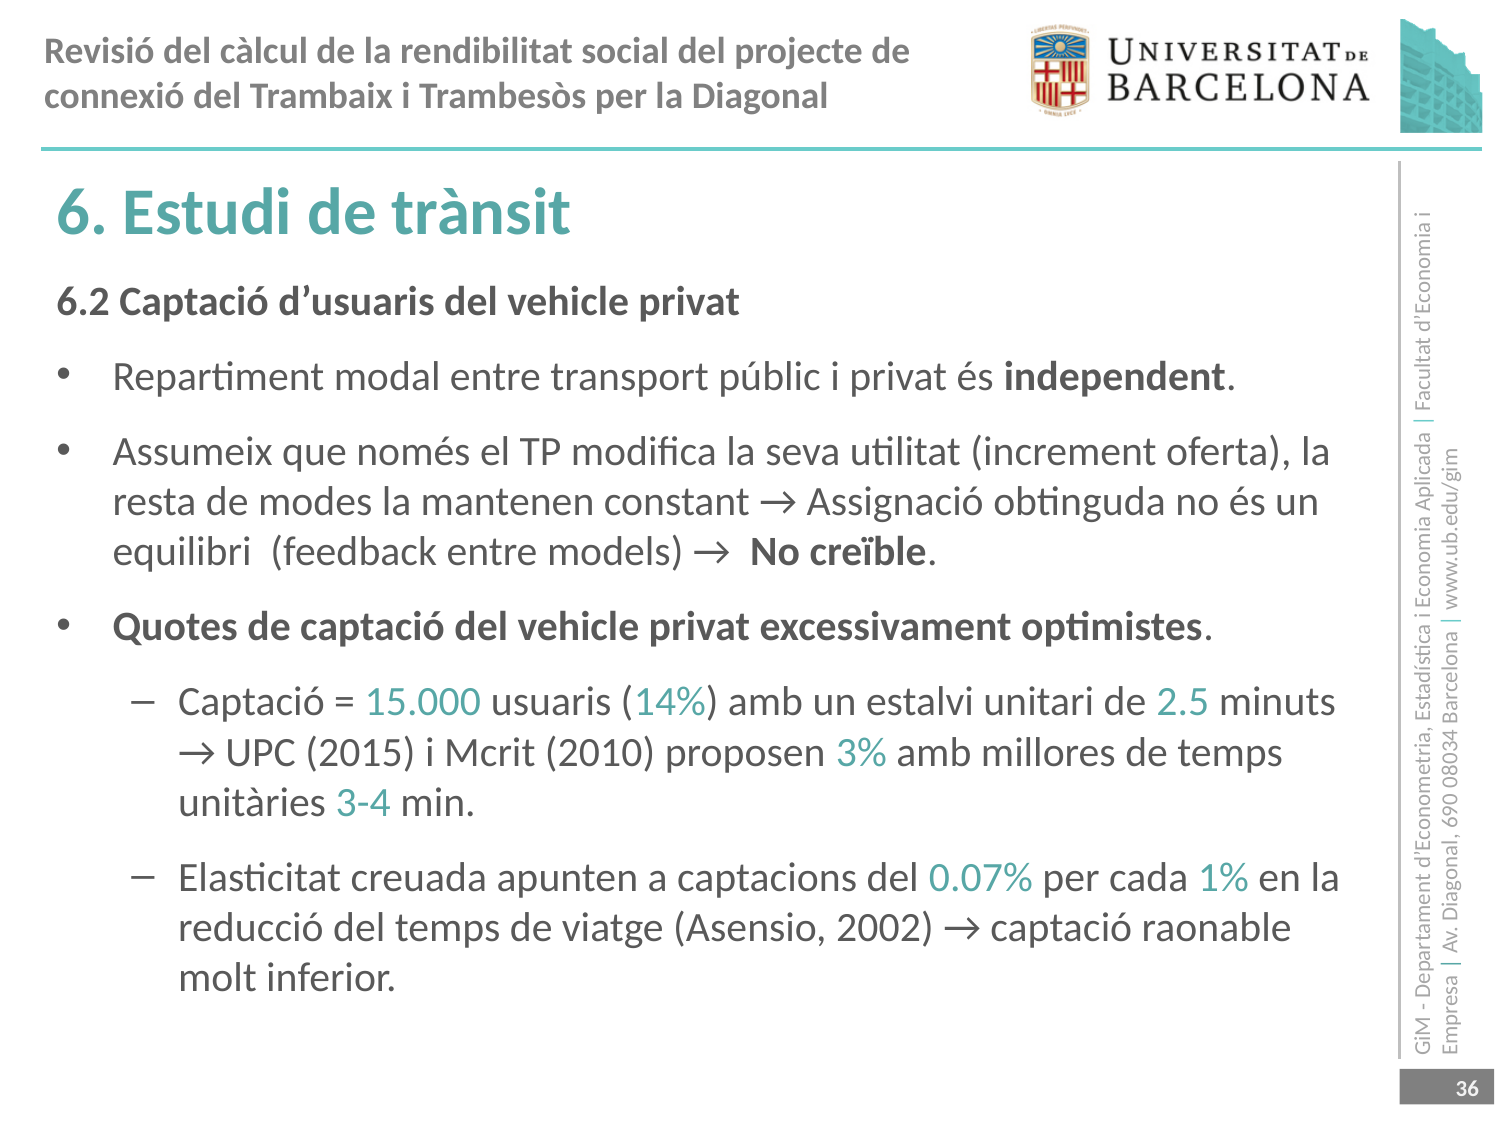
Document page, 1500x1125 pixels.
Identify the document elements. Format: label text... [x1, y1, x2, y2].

picture [1018, 7, 1388, 140]
list 6. Estudi de trànsit 6.2 Captació d’usuaris del vehicle privat Repartiment modal entre transport públic i privat és independent. Assumeix que només el TP modifica la seva utilitat (increment oferta), la resta de modes la mantenen constant → Assignació obtinguda no és un equilibri (feedback entre models) → No creïble. Quotes de captació del vehicle privat excessivament optimistes. Captació = 15.000 usuaris (14%) amb un estalvi unitari de 2.5 minuts → UPC (2015) i Mcrit (2010) proposen 3% amb millores de temps unitàries 3-4 min. Elasticitat creuada apunten a captacions del 0.07% per cada 1% en la reducció del temps de viatge (Asensio, 2002) → captació raonable molt inferior. [41, 160, 1388, 1024]
slide_number 36 [1399, 1057, 1495, 1118]
picture [1400, 19, 1483, 133]
